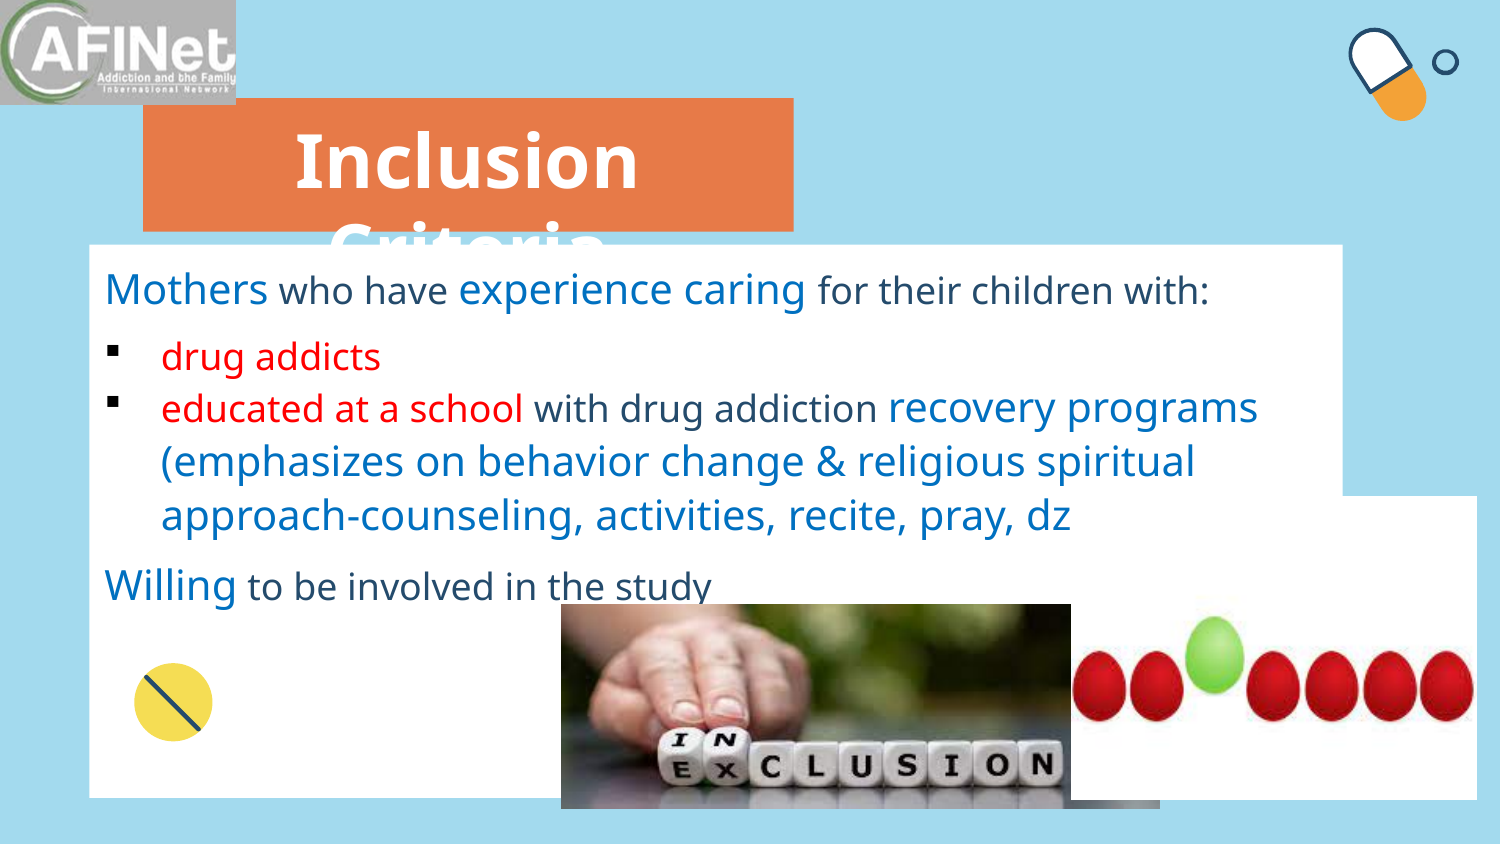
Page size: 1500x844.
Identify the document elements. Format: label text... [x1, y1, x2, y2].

title Inclusion Criteria [143, 98, 794, 232]
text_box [1357, 11, 1454, 115]
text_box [560, 496, 1477, 810]
picture [0, 0, 237, 105]
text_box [133, 662, 213, 742]
text_box Mothers who have experience caring for their children with: drug addicts educated at a school with drug addiction recovery programs (emphasizes on behavior change & religious spiritual approach-counseling, activities, recite, pray, dzikir) Willing to be involved in the study [89, 244, 1343, 798]
